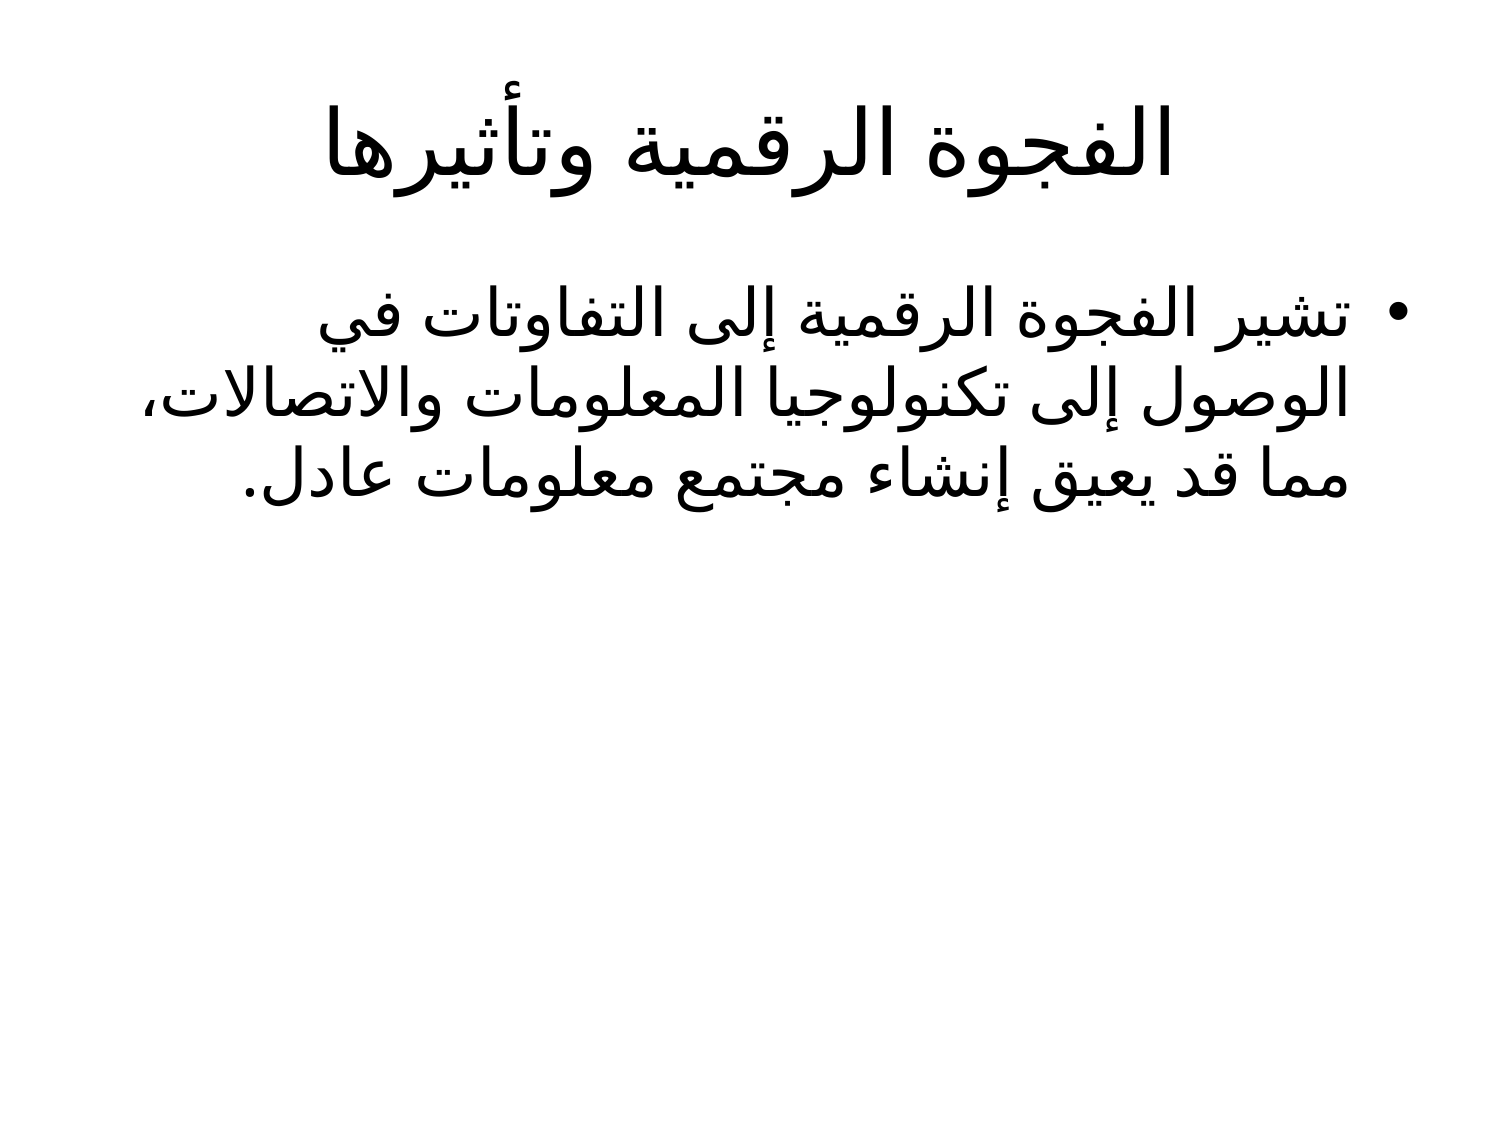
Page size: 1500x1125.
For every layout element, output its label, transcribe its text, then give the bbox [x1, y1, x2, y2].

title الفجوة الرقمية وتأثيرها [75, 45, 1425, 233]
list تشير الفجوة الرقمية إلى التفاوتات في الوصول إلى تكنولوجيا المعلومات والاتصالات، مما قد يعيق إنشاء مجتمع معلومات عادل. [75, 262, 1425, 1005]
